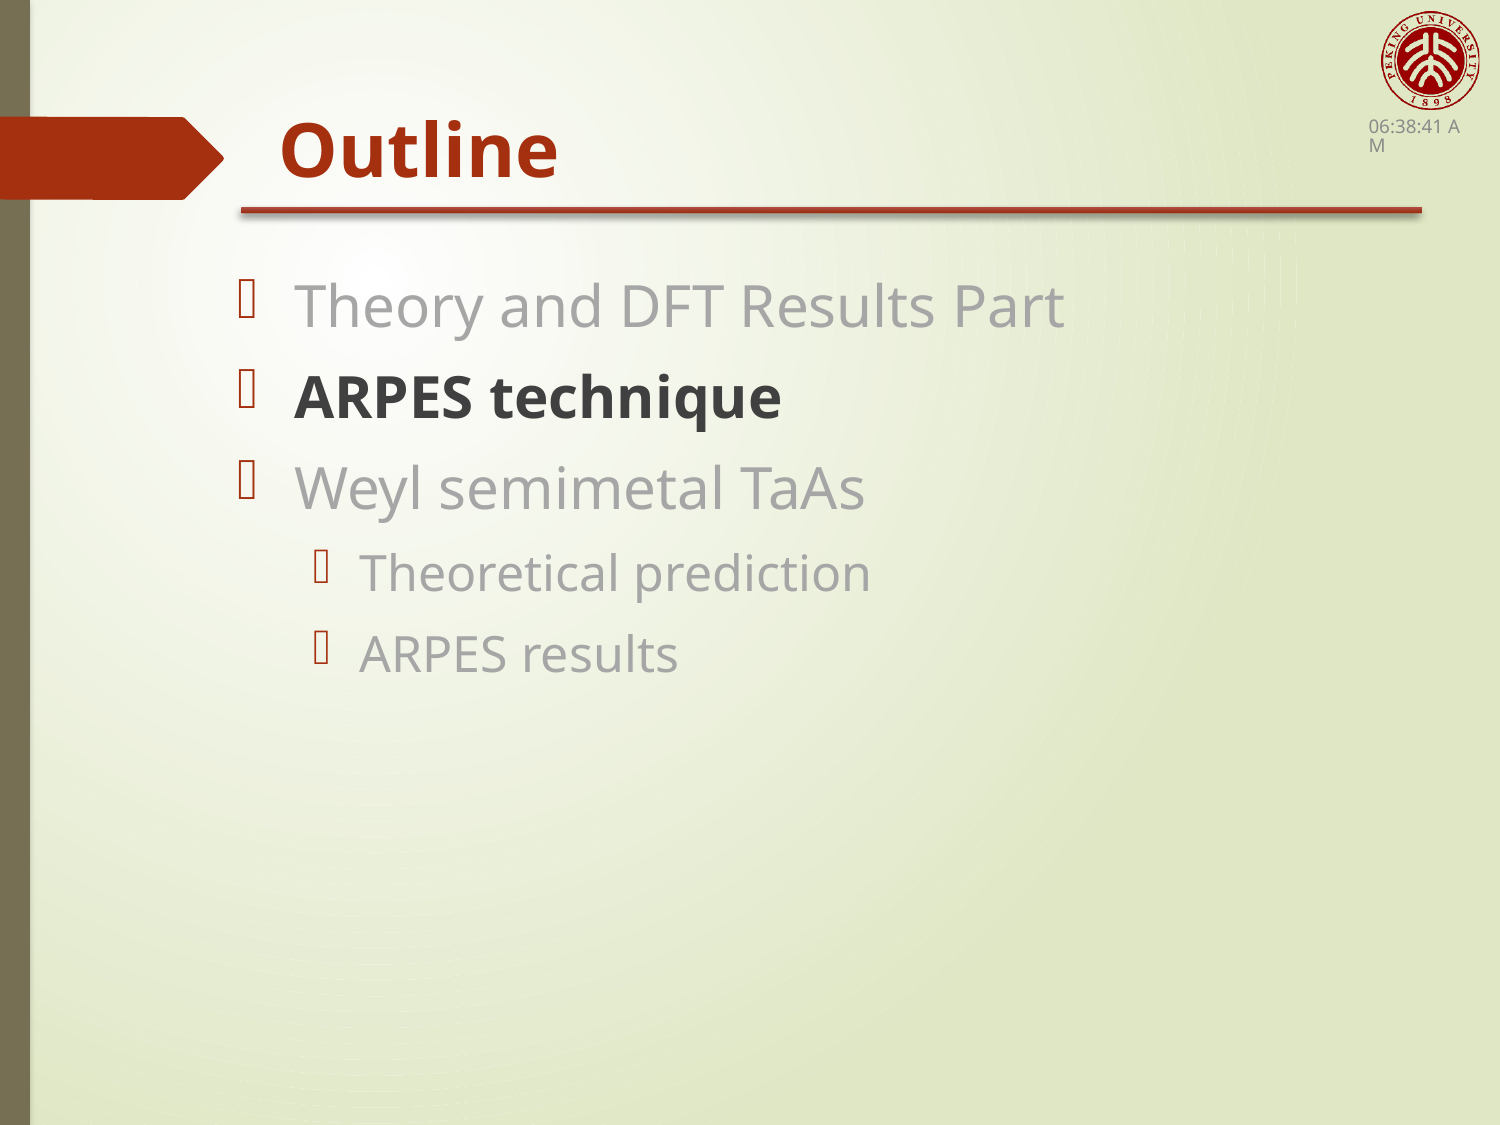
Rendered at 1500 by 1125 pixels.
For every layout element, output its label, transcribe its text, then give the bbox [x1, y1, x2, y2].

title Outline [263, 22, 1400, 200]
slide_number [1353, 97, 1480, 159]
picture [1381, 11, 1480, 97]
list Theory and DFT Results Part ARPES technique Weyl semimetal TaAs Theoretical prediction ARPES results [222, 261, 1400, 970]
